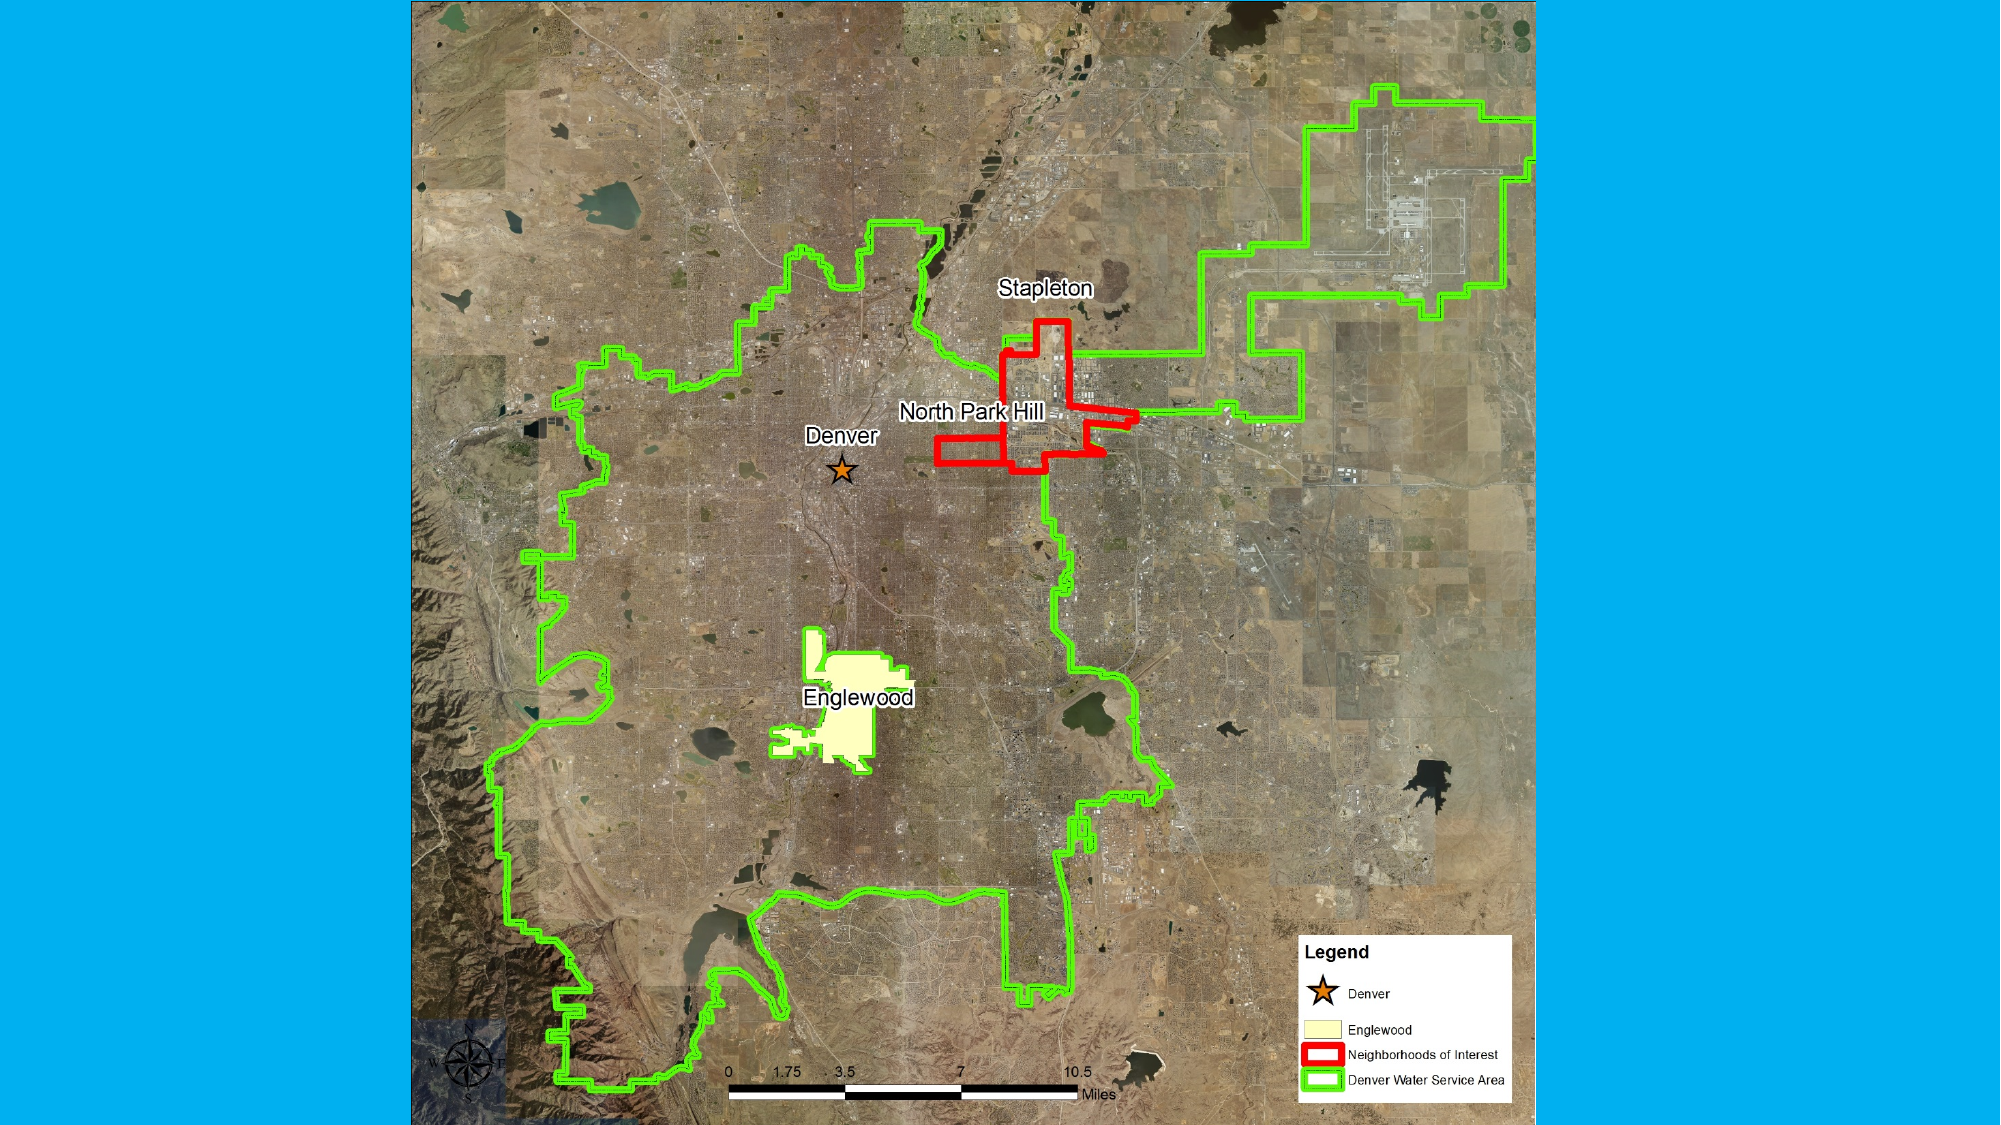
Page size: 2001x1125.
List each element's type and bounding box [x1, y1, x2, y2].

list [411, 1, 1536, 1125]
